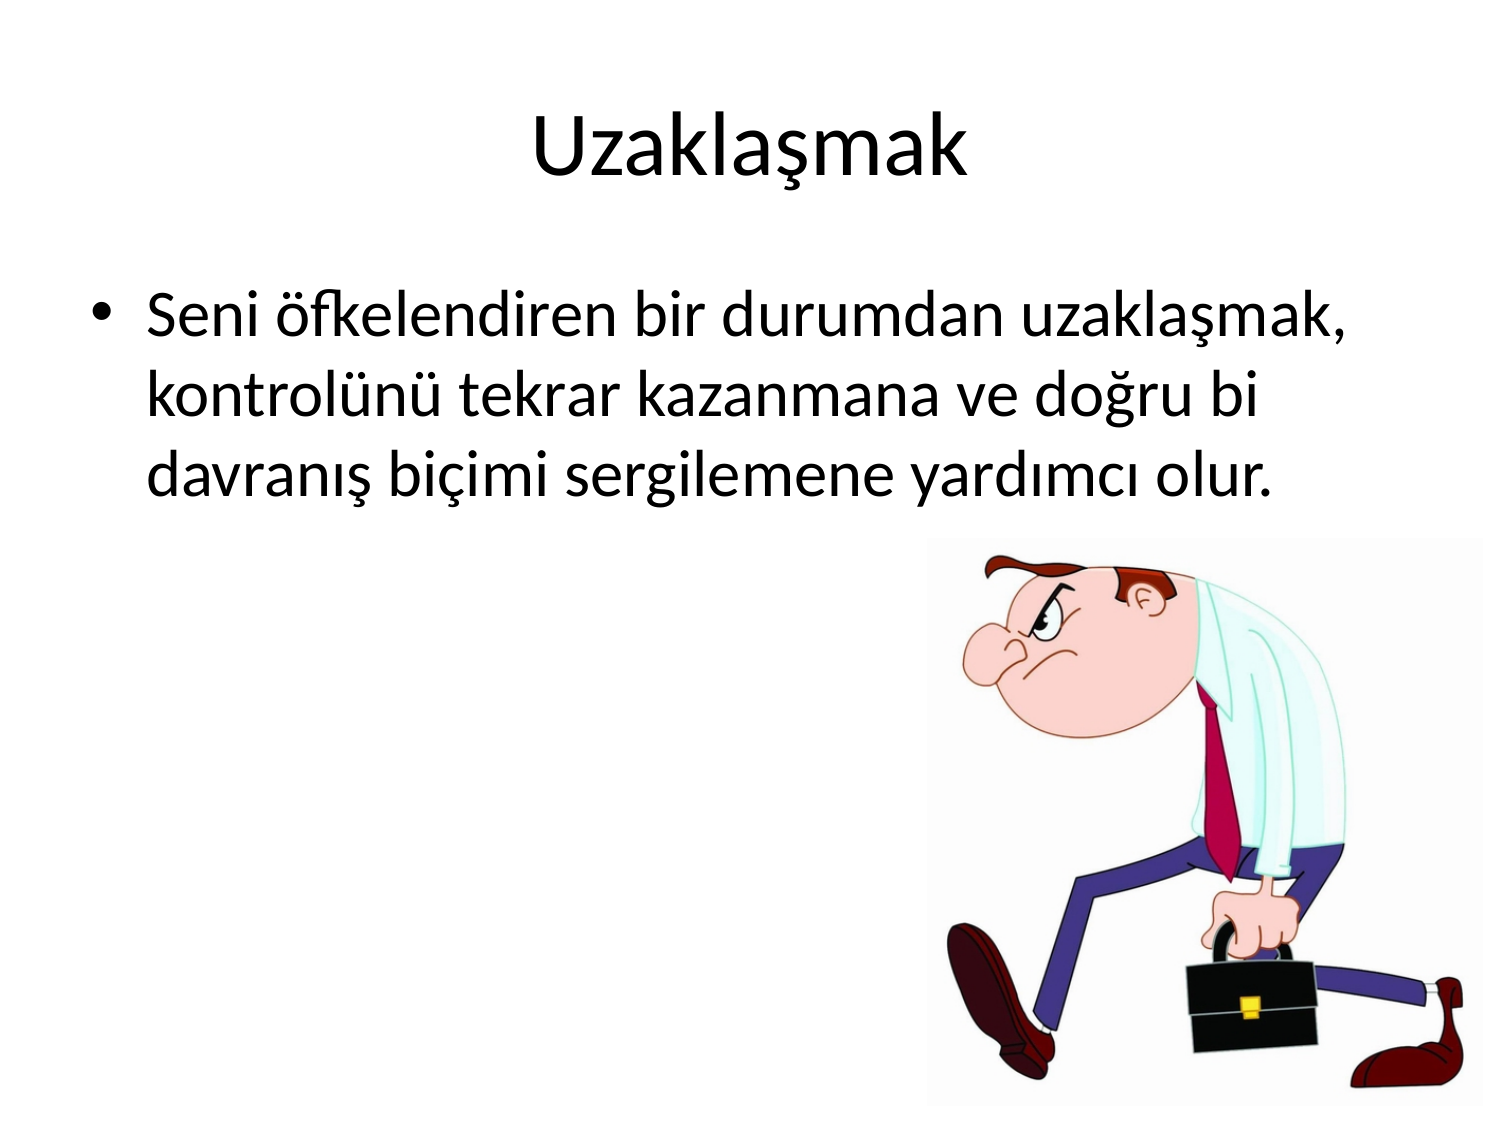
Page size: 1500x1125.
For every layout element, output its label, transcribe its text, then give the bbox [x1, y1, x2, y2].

list Seni öfkelendiren bir durumdan uzaklaşmak, kontrolünü tekrar kazanmana ve doğru bi davranış biçimi sergilemene yardımcı olur. [75, 262, 1425, 1005]
title Uzaklaşmak [75, 45, 1425, 233]
picture [926, 538, 1483, 1107]
